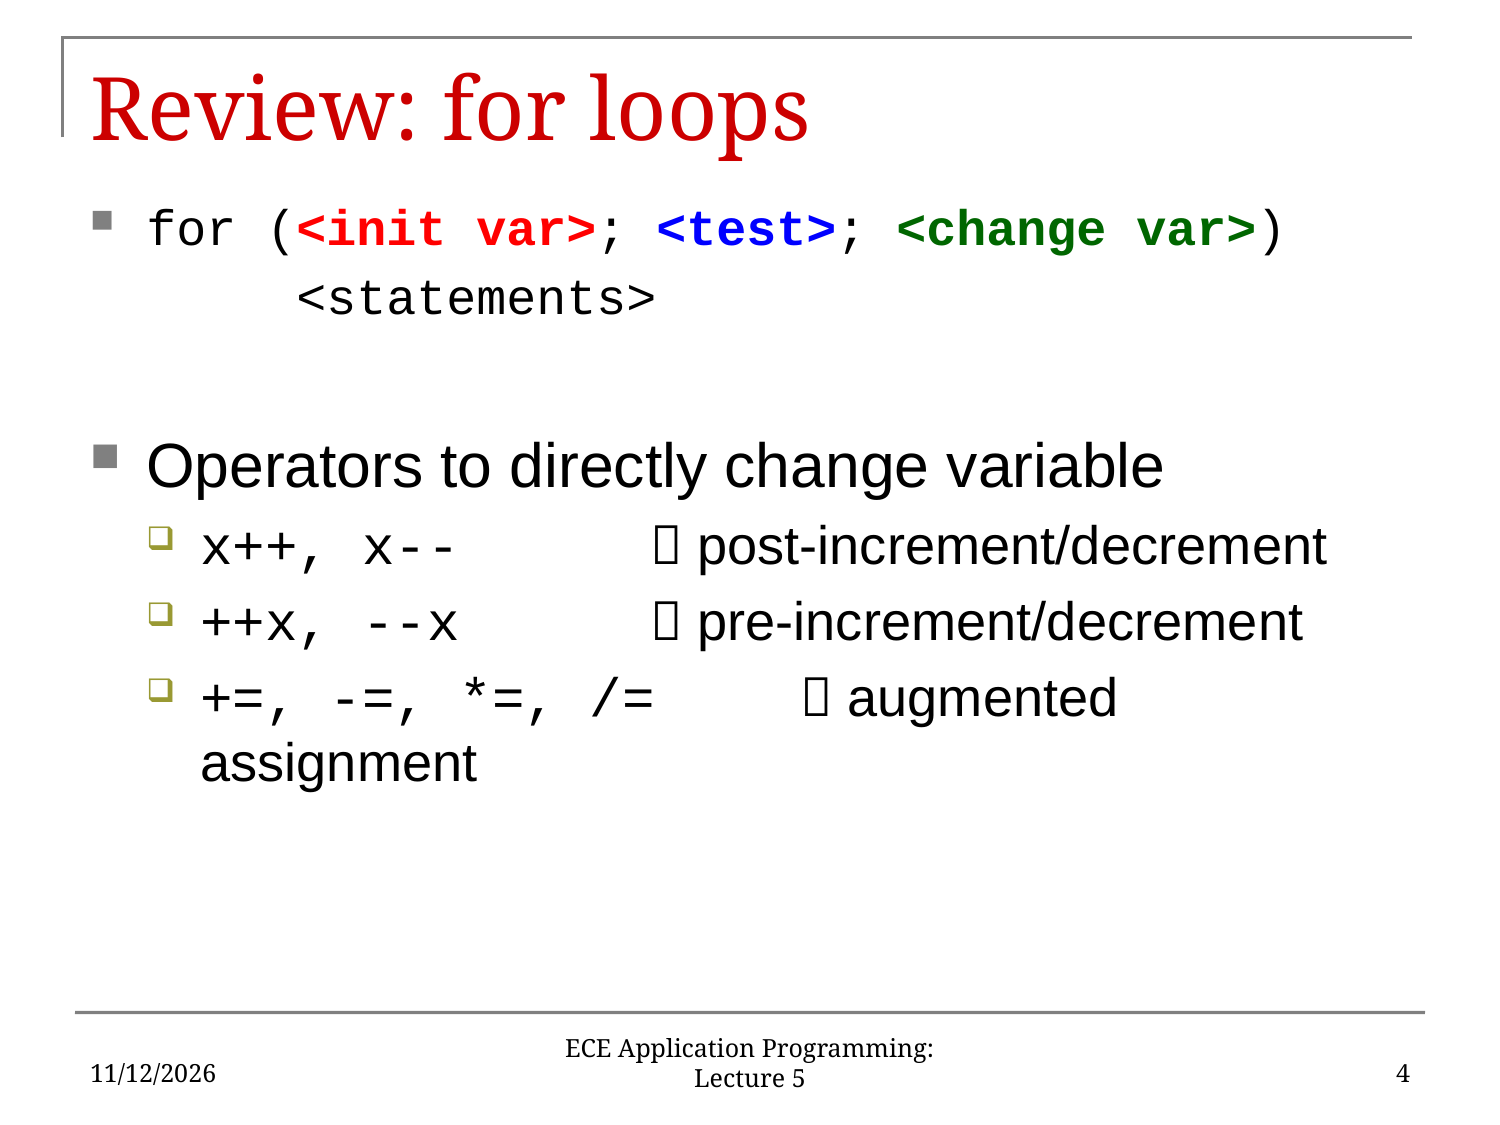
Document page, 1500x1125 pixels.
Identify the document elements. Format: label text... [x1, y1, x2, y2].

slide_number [74, 1023, 426, 1100]
list for (<init var>; <test>; <change var>) <statements> Operators to directly change variable x++, x--  post-increment/decrement ++x, --x  pre-increment/decrement +=, -=, *=, /=  augmented assignment [75, 187, 1425, 1006]
title Review: for loops [75, 45, 1425, 163]
slide_number 4 [1074, 1023, 1426, 1100]
footer ECE Application Programming: Lecture 5 [512, 1024, 988, 1101]
